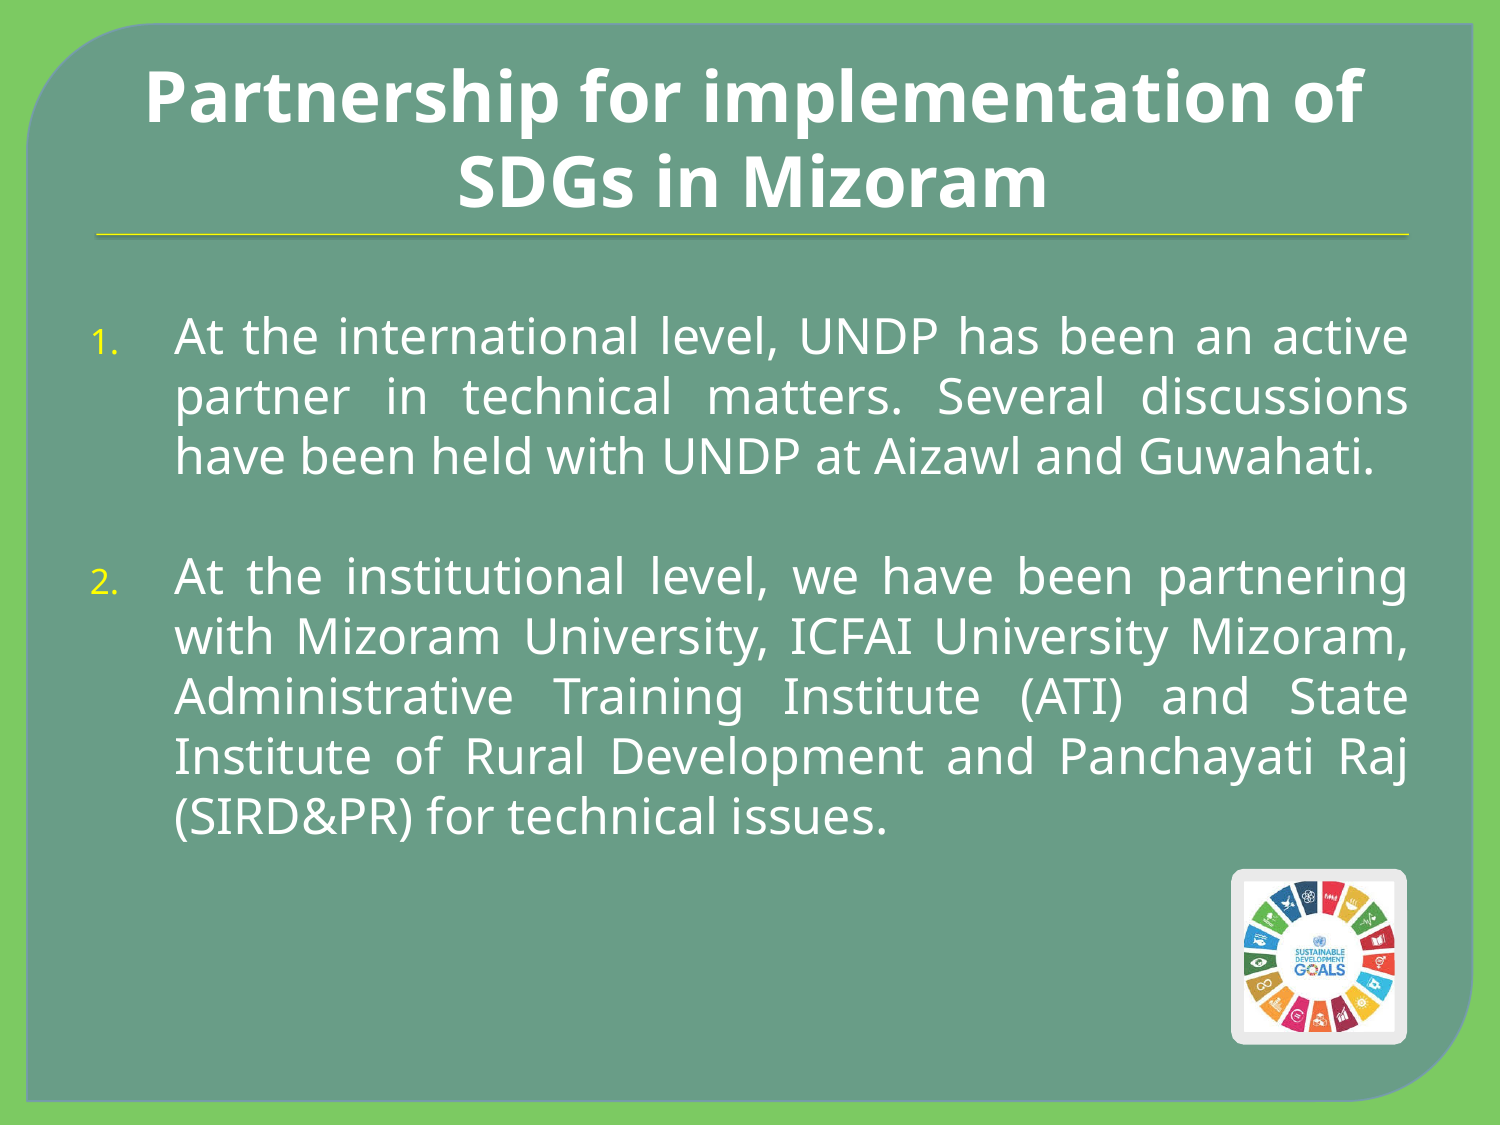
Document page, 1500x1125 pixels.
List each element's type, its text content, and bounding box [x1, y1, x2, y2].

title Partnership for implementation of SDGs in Mizoram [75, 41, 1425, 230]
picture [1237, 874, 1401, 1039]
list At the international level, UNDP has been an active partner in technical matters. Several discussions have been held with UNDP at Aizawl and Guwahati. At the institutional level, we have been partnering with Mizoram University, ICFAI University Mizoram, Administrative Training Institute (ATI) and State Institute of Rural Development and Panchayati Raj (SIRD&PR) for technical issues. [75, 237, 1425, 1075]
